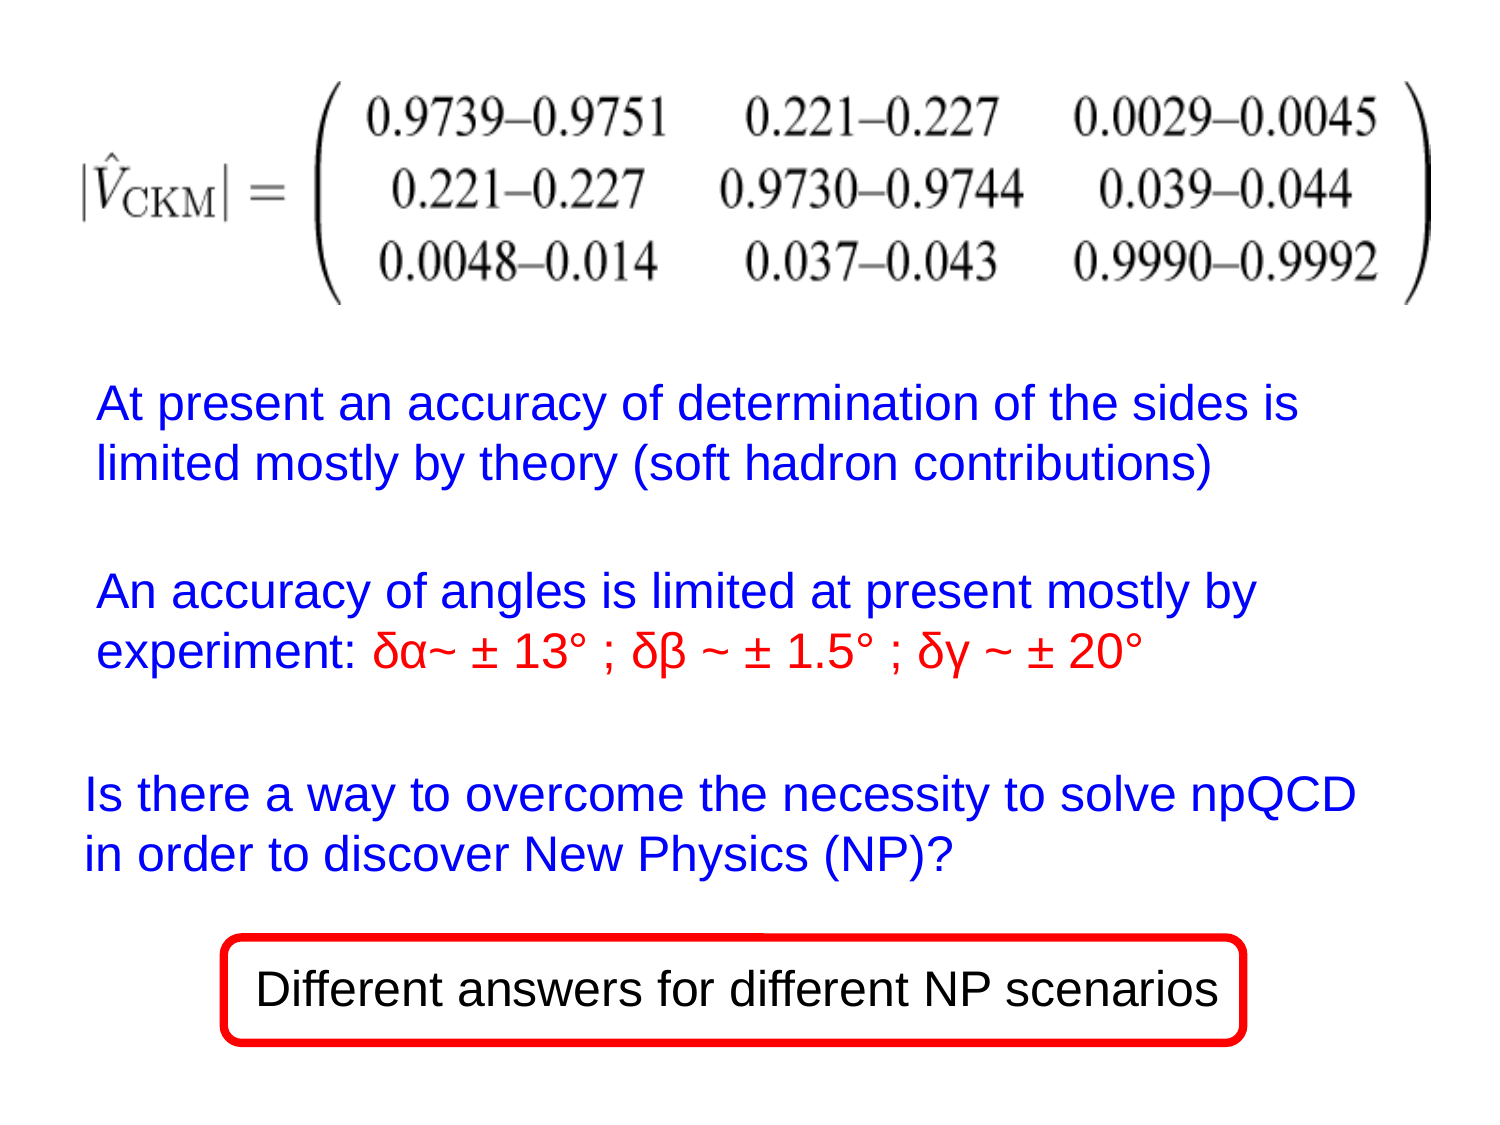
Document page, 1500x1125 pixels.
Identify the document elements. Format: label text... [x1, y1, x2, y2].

text_box Is there a way to overcome the necessity to solve npQCD in order to discover New Physics (NP)? [70, 754, 1383, 889]
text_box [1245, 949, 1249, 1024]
text_box [221, 935, 1246, 1046]
text_box At present an accuracy of determination of the sides is limited mostly by theory (soft hadron contributions) [81, 363, 1360, 498]
text_box An accuracy of angles is limited at present mostly by experiment: δα~ ± 13° ; δβ ~ ± 1.5° ; δγ ~ ± 20° [81, 550, 1418, 686]
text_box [81, 81, 1431, 305]
